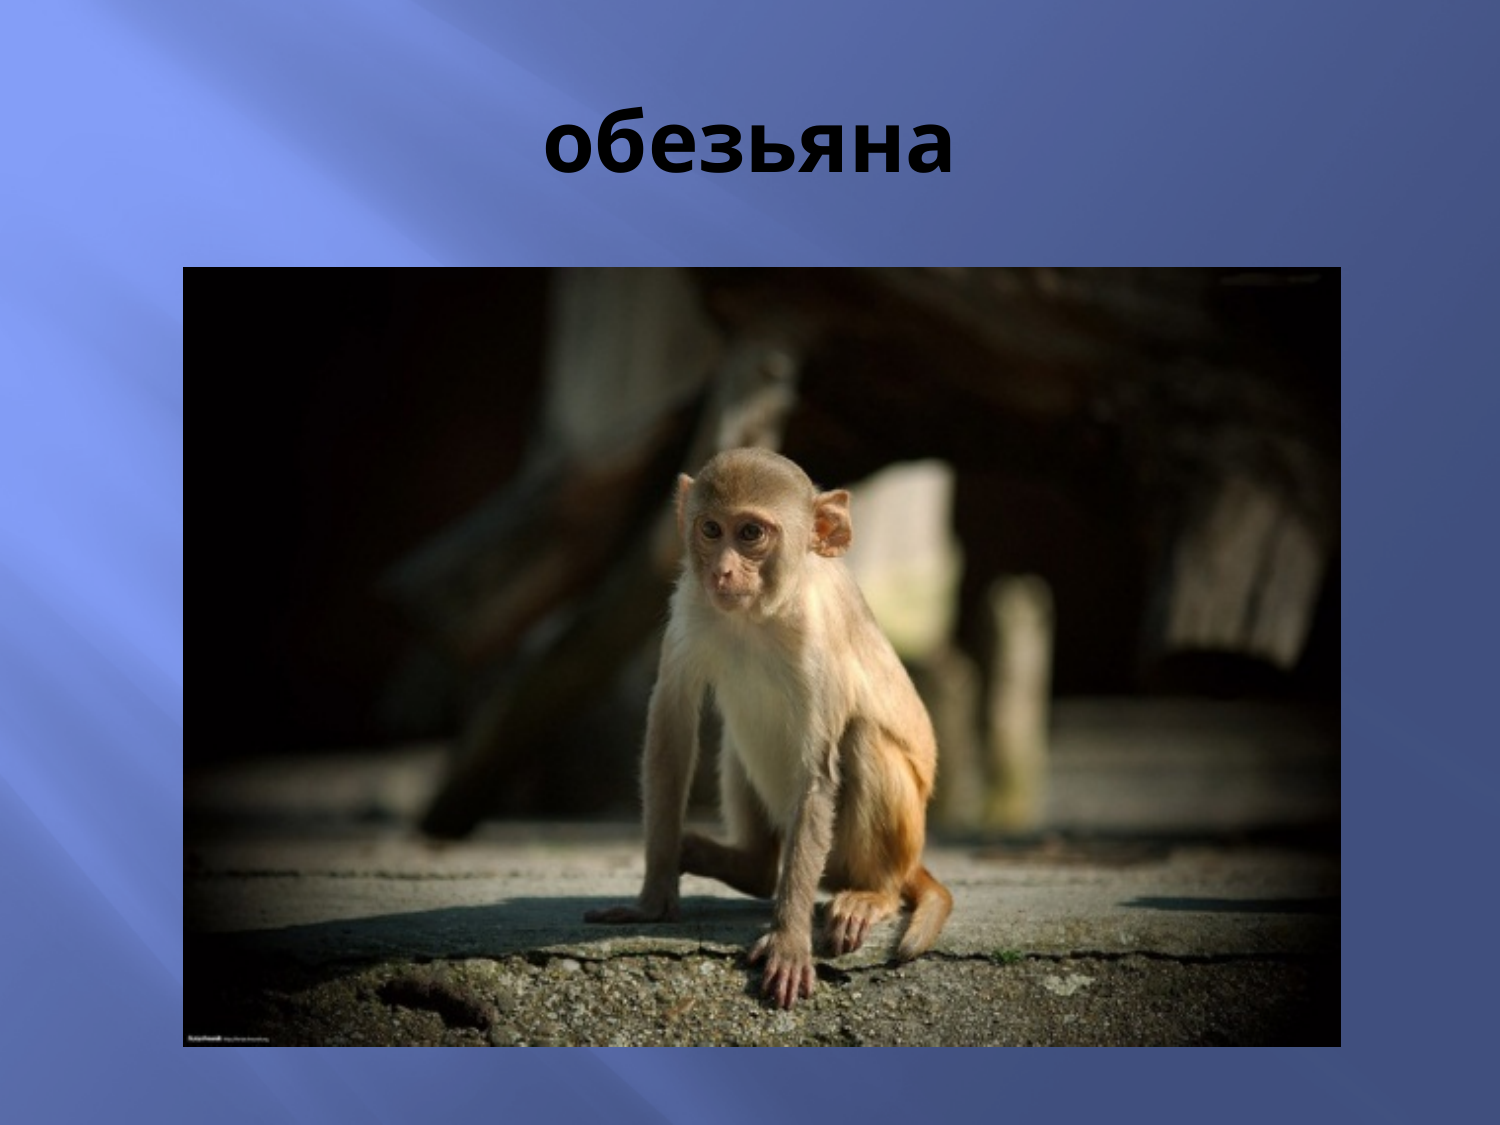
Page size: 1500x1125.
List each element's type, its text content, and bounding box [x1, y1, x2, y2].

title обезьяна [75, 45, 1425, 233]
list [182, 266, 1341, 1047]
